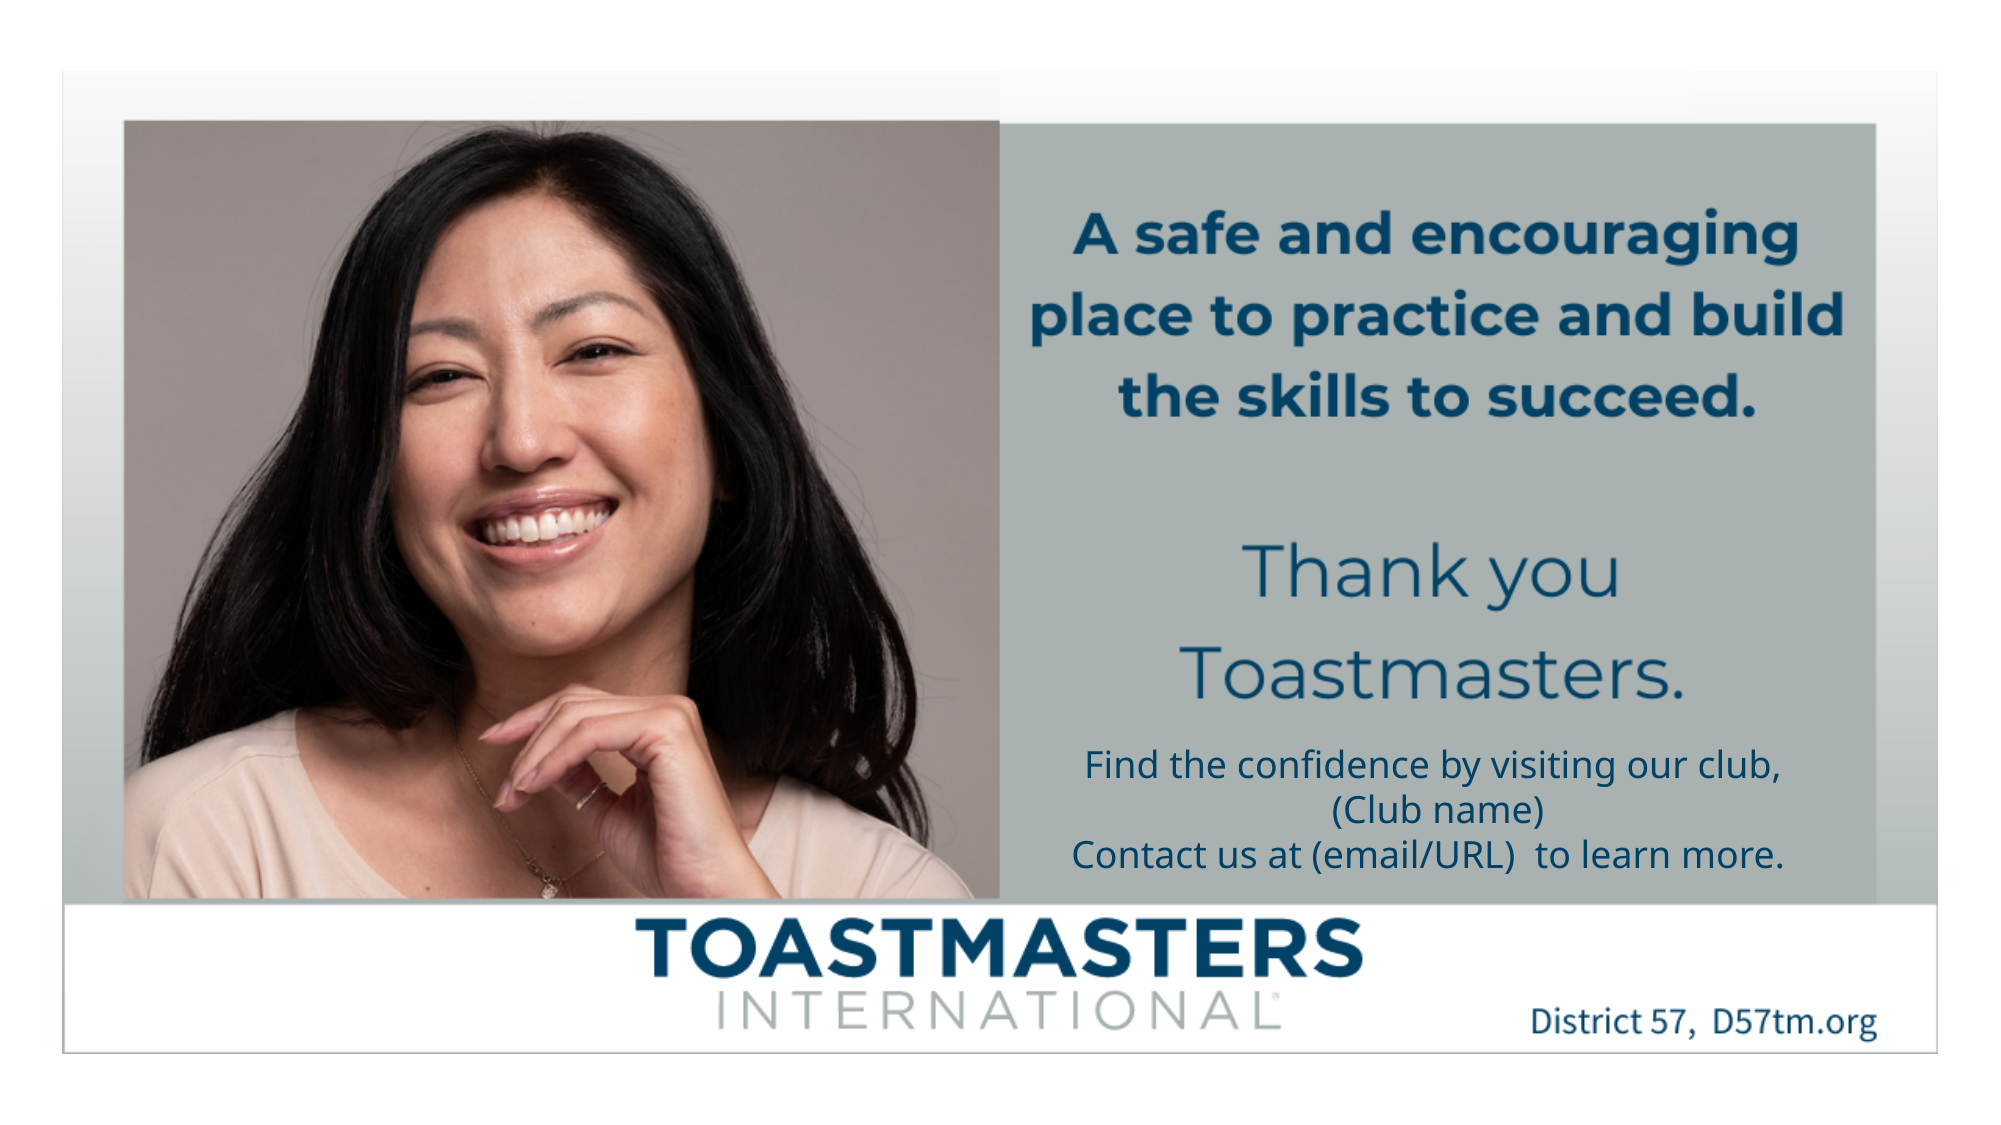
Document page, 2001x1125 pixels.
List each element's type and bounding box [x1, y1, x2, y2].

picture [62, 71, 1938, 1054]
